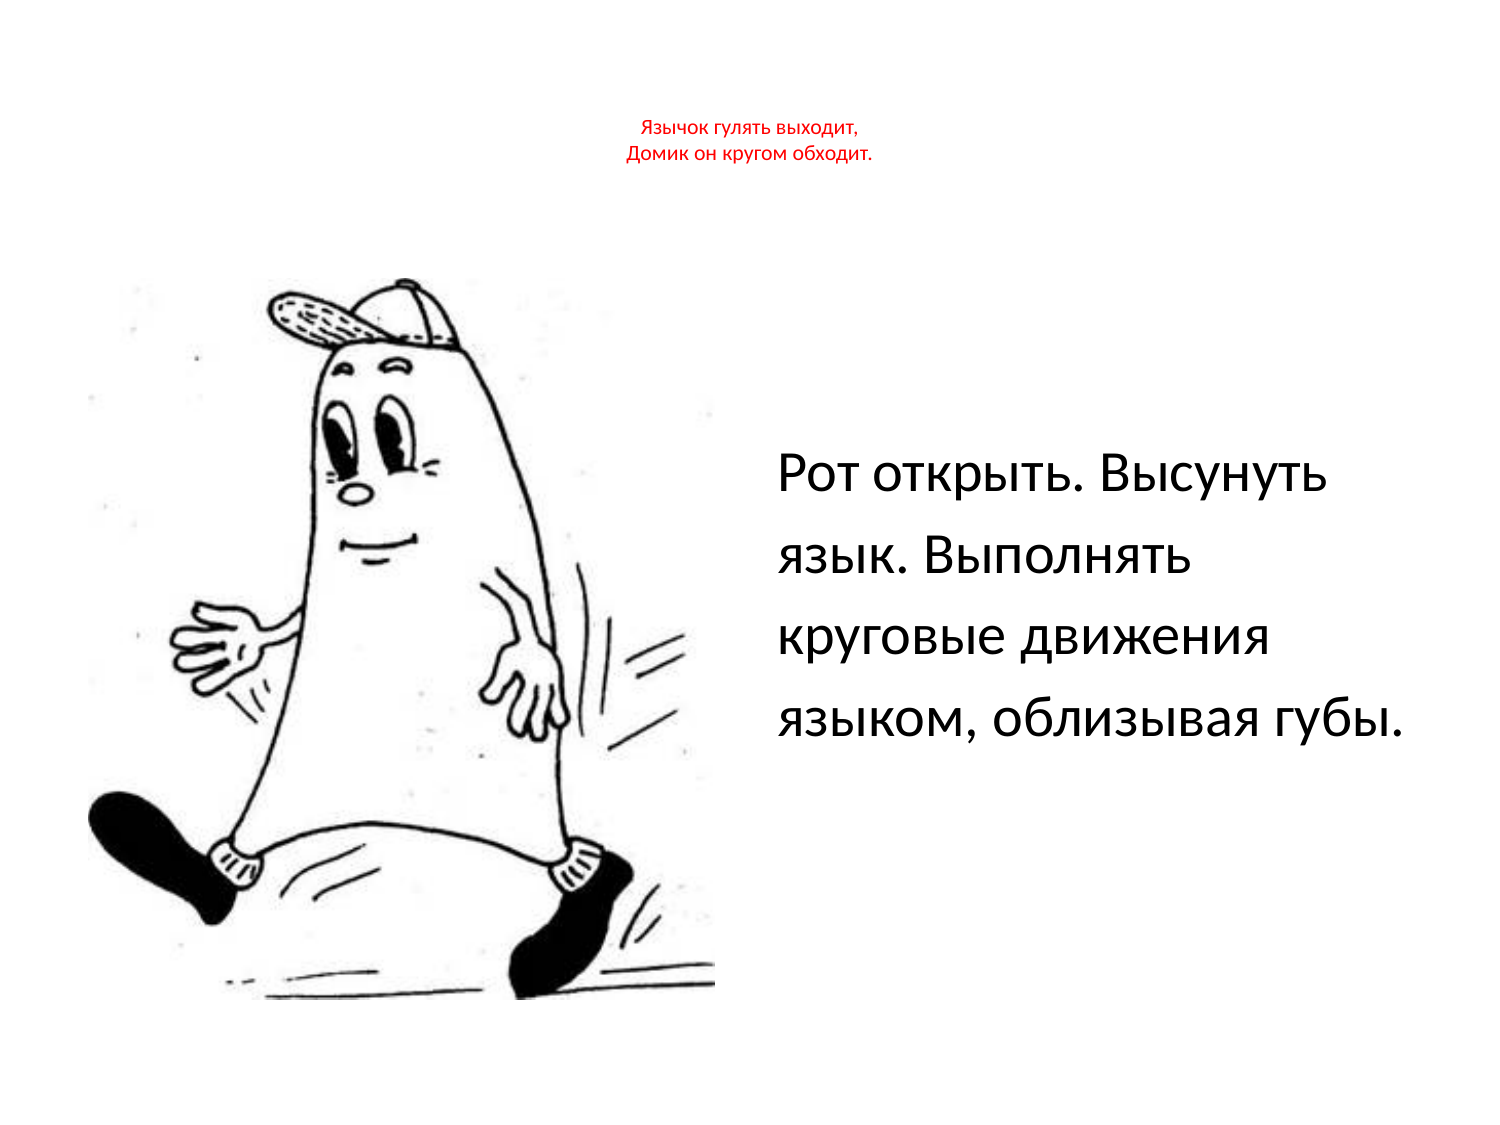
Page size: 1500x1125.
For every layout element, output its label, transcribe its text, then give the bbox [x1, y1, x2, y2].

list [88, 278, 715, 1000]
list Рот открыть. Высунуть язык. Выполнять круговые движения языком, облизывая губы. [762, 262, 1426, 1006]
title Язычок гулять выходит, Домик он кругом обходит. [74, 44, 1426, 233]
